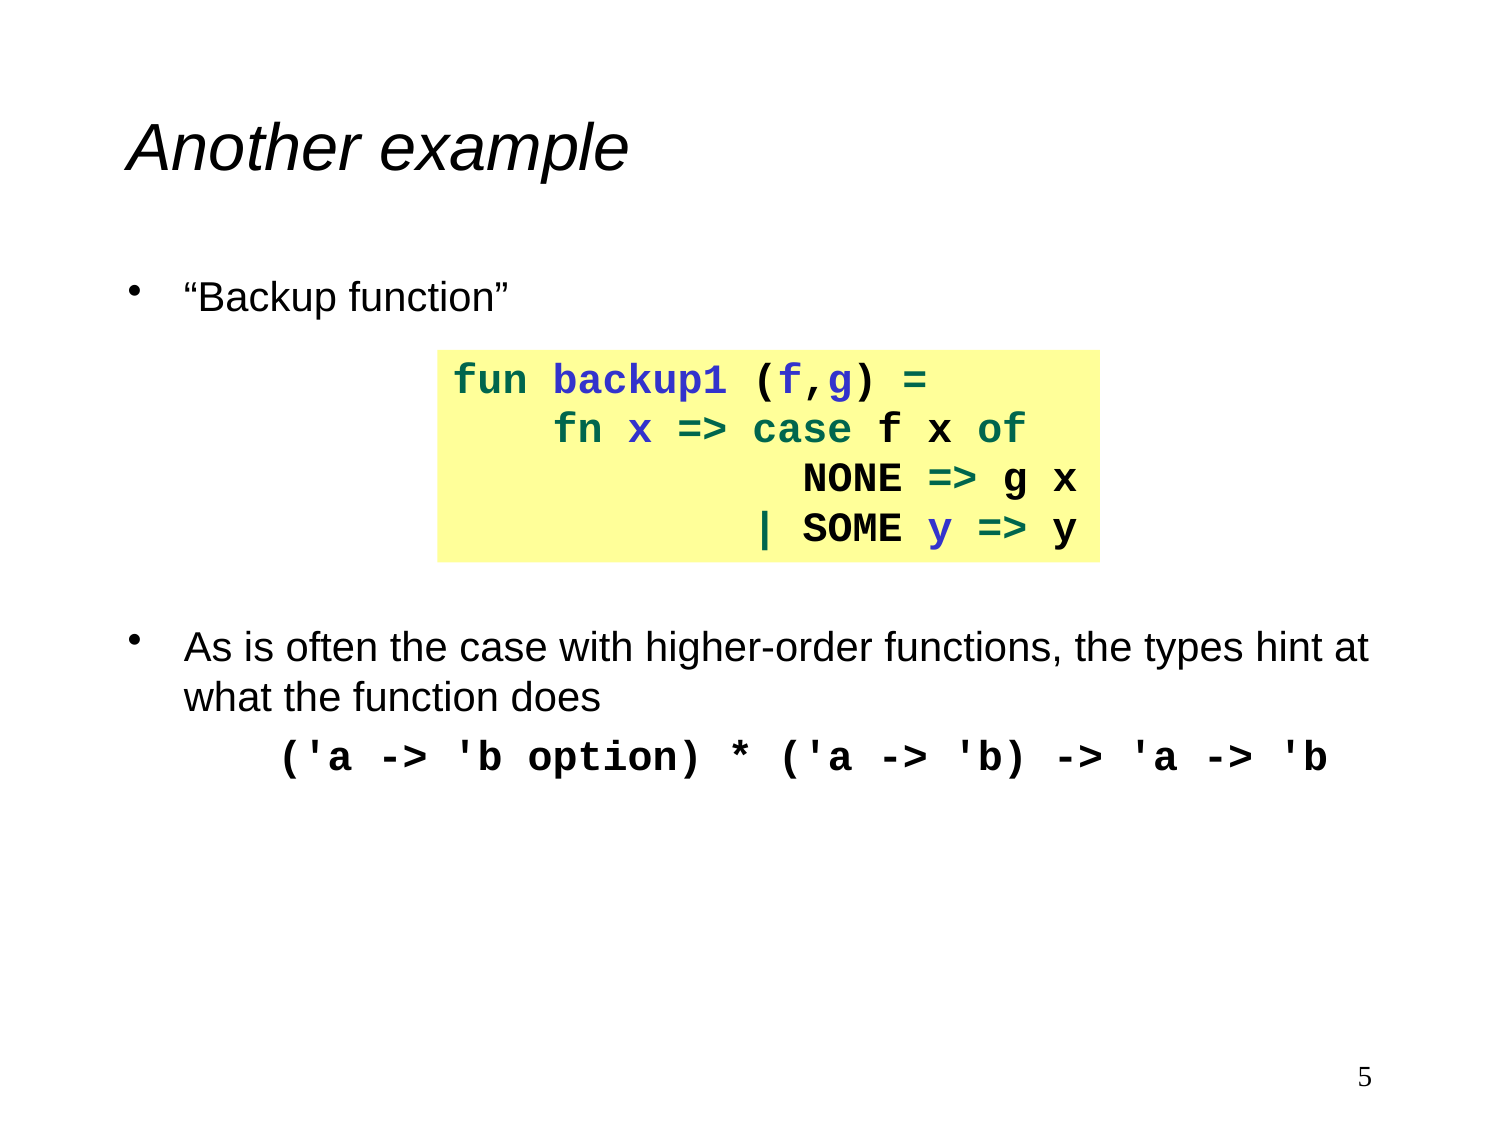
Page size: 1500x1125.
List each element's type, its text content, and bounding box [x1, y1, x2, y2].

title Another example [112, 49, 1388, 238]
list “Backup function” As is often the case with higher-order functions, the types hint at what the function does ('a -> 'b option) * ('a -> 'b) -> 'a -> 'b [112, 262, 1388, 1001]
text_box fun backup1 (f,g) = fn x => case f x of NONE => g x | SOME y => y [437, 349, 1100, 563]
slide_number 5 [1074, 1049, 1388, 1125]
